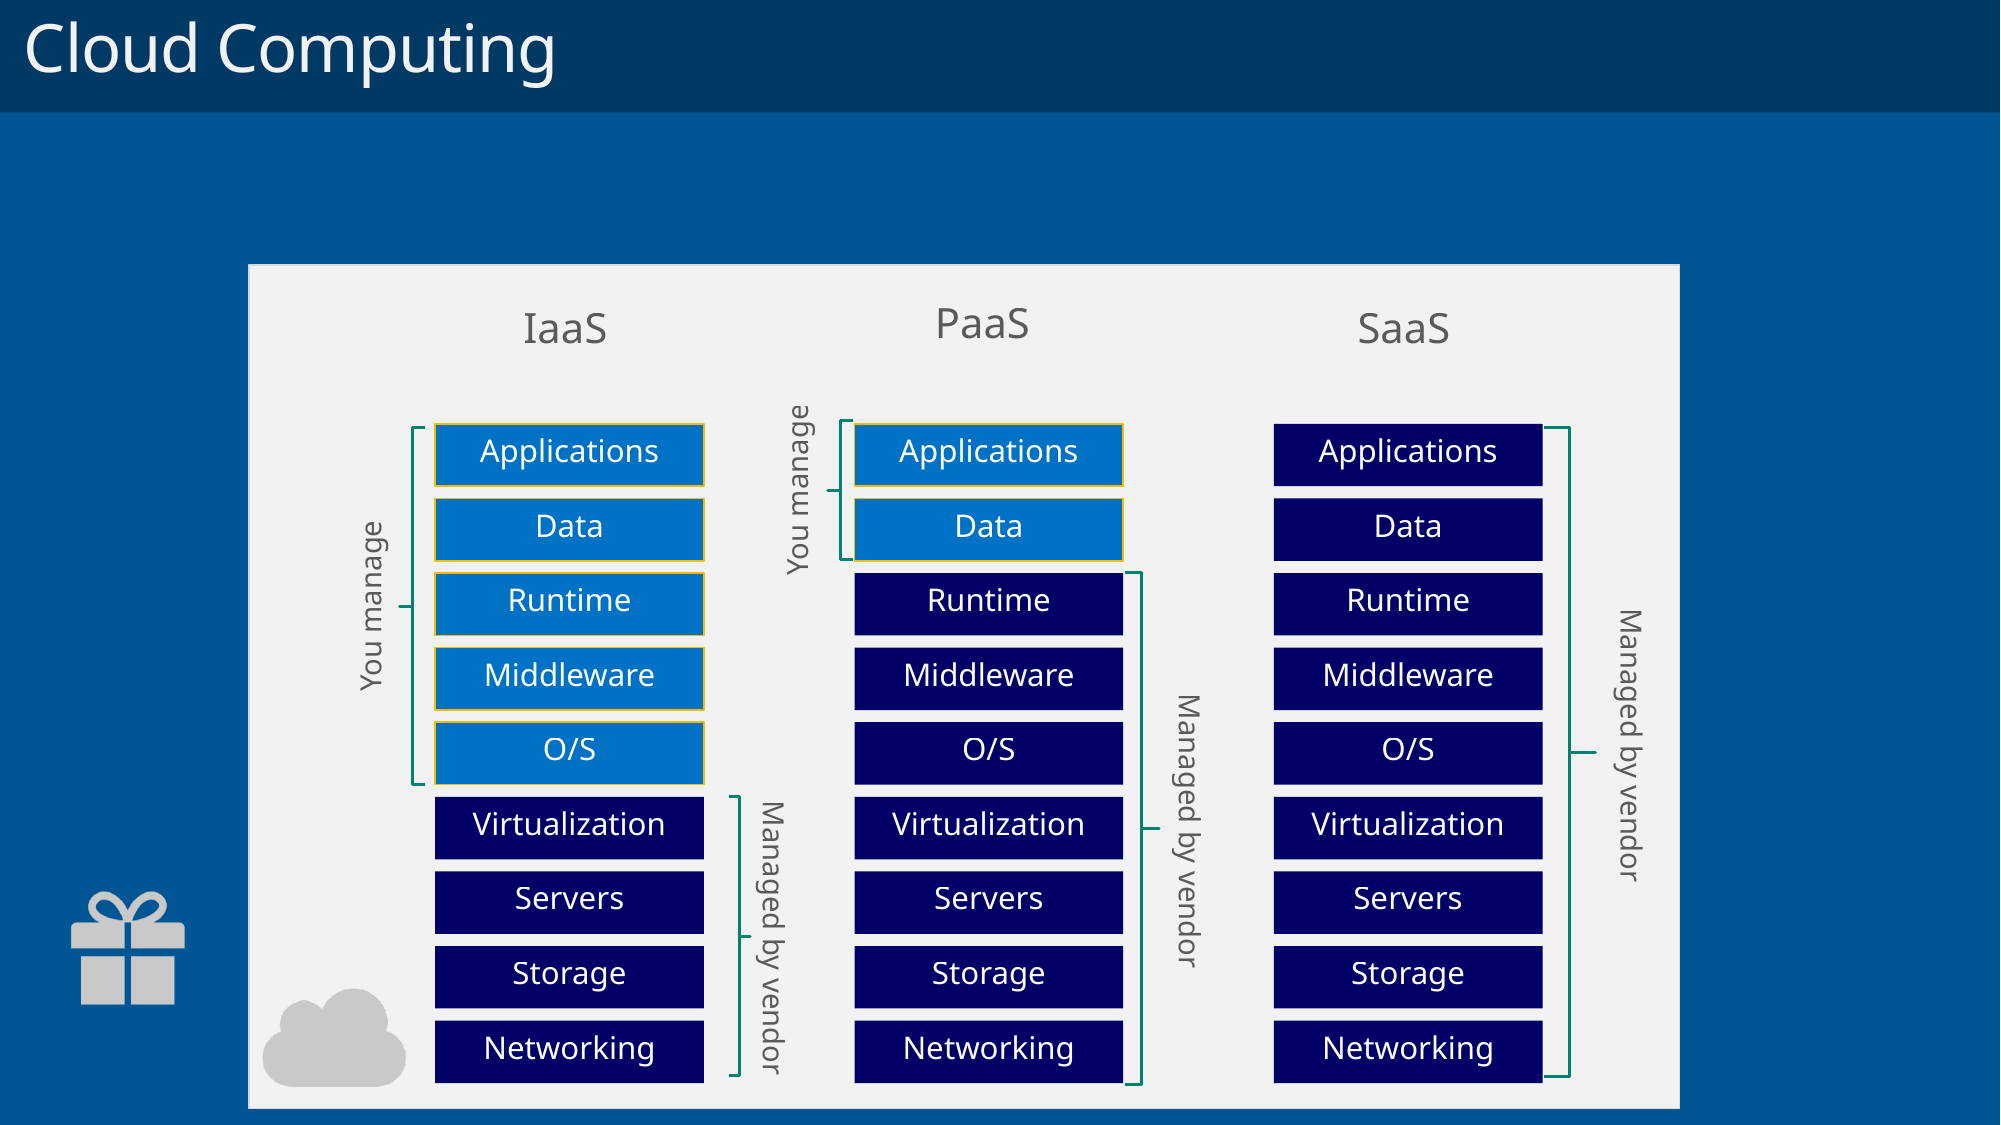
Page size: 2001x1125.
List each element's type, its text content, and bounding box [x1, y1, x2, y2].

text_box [248, 264, 1680, 1125]
title Cloud Computing [0, 0, 2000, 113]
picture [60, 881, 194, 1014]
